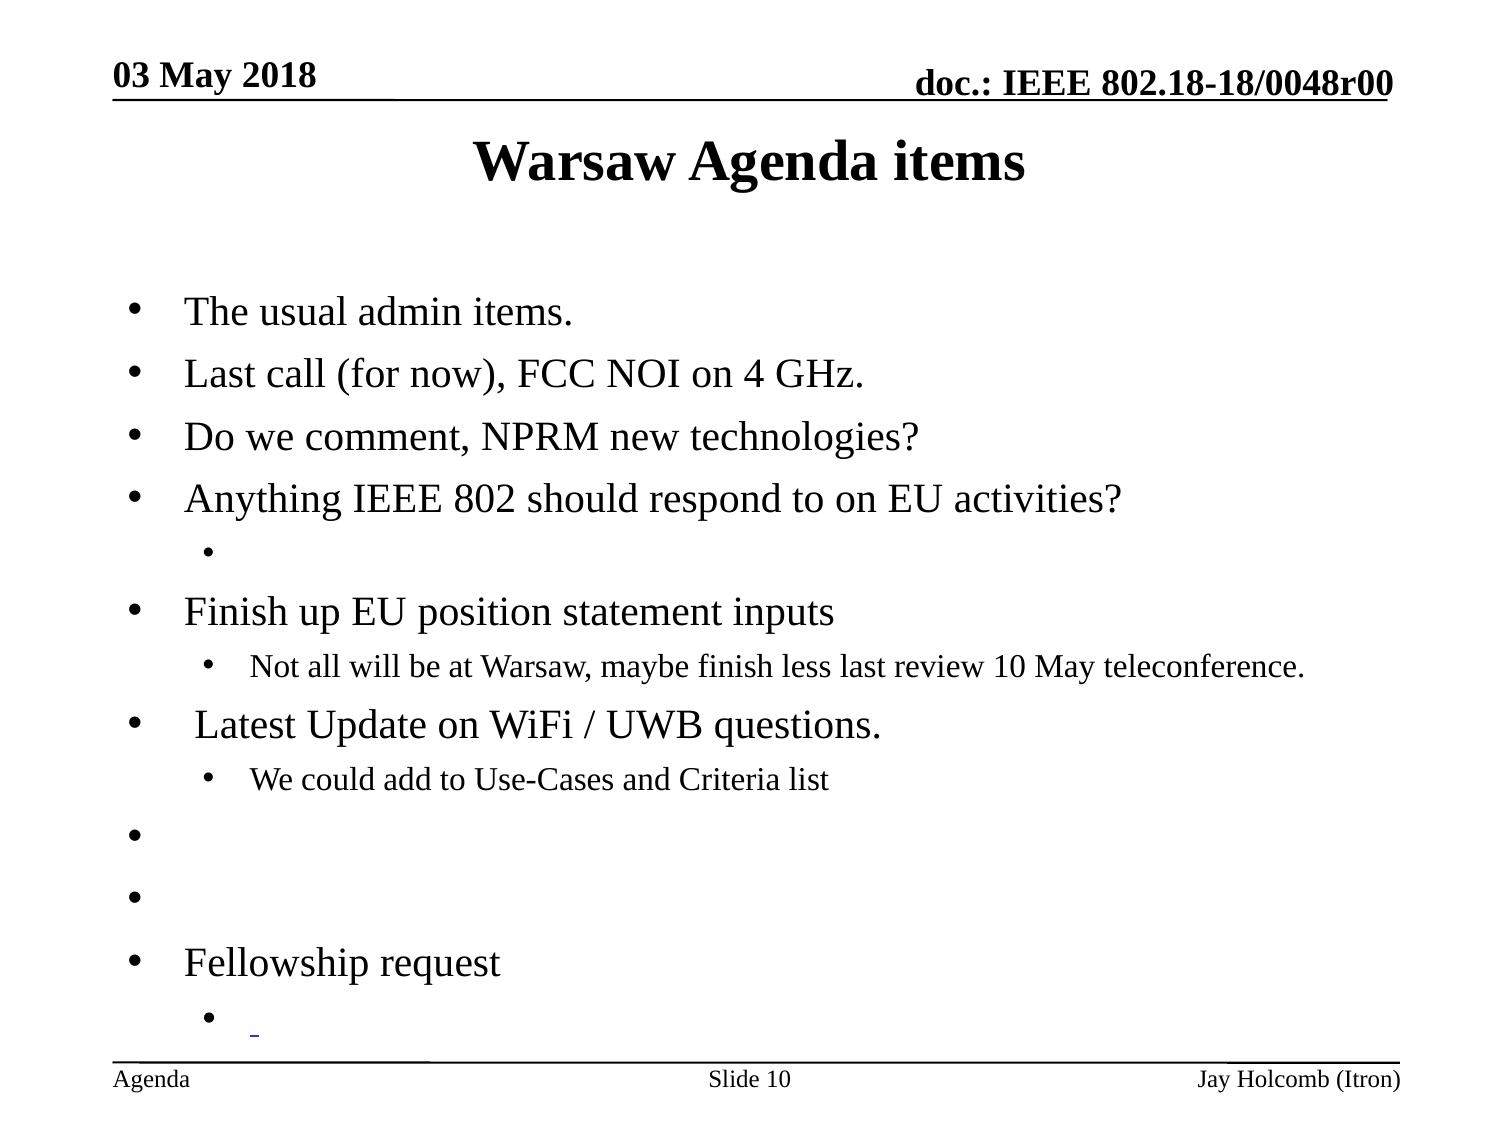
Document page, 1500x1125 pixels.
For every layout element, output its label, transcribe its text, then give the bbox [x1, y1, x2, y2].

footer Jay Holcomb (Itron) [878, 1061, 1402, 1093]
list The usual admin items. Last call (for now), FCC NOI on 4 GHz. Do we comment, NPRM new technologies? Anything IEEE 802 should respond to on EU activities? Finish up EU position statement inputs Not all will be at Warsaw, maybe finish less last review 10 May teleconference. Latest Update on WiFi / UWB questions. We could add to Use-Cases and Criteria list Fellowship request [112, 213, 1476, 877]
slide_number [112, 49, 463, 95]
title Warsaw Agenda items [112, 100, 1388, 213]
slide_number Slide 10 [699, 1061, 800, 1123]
